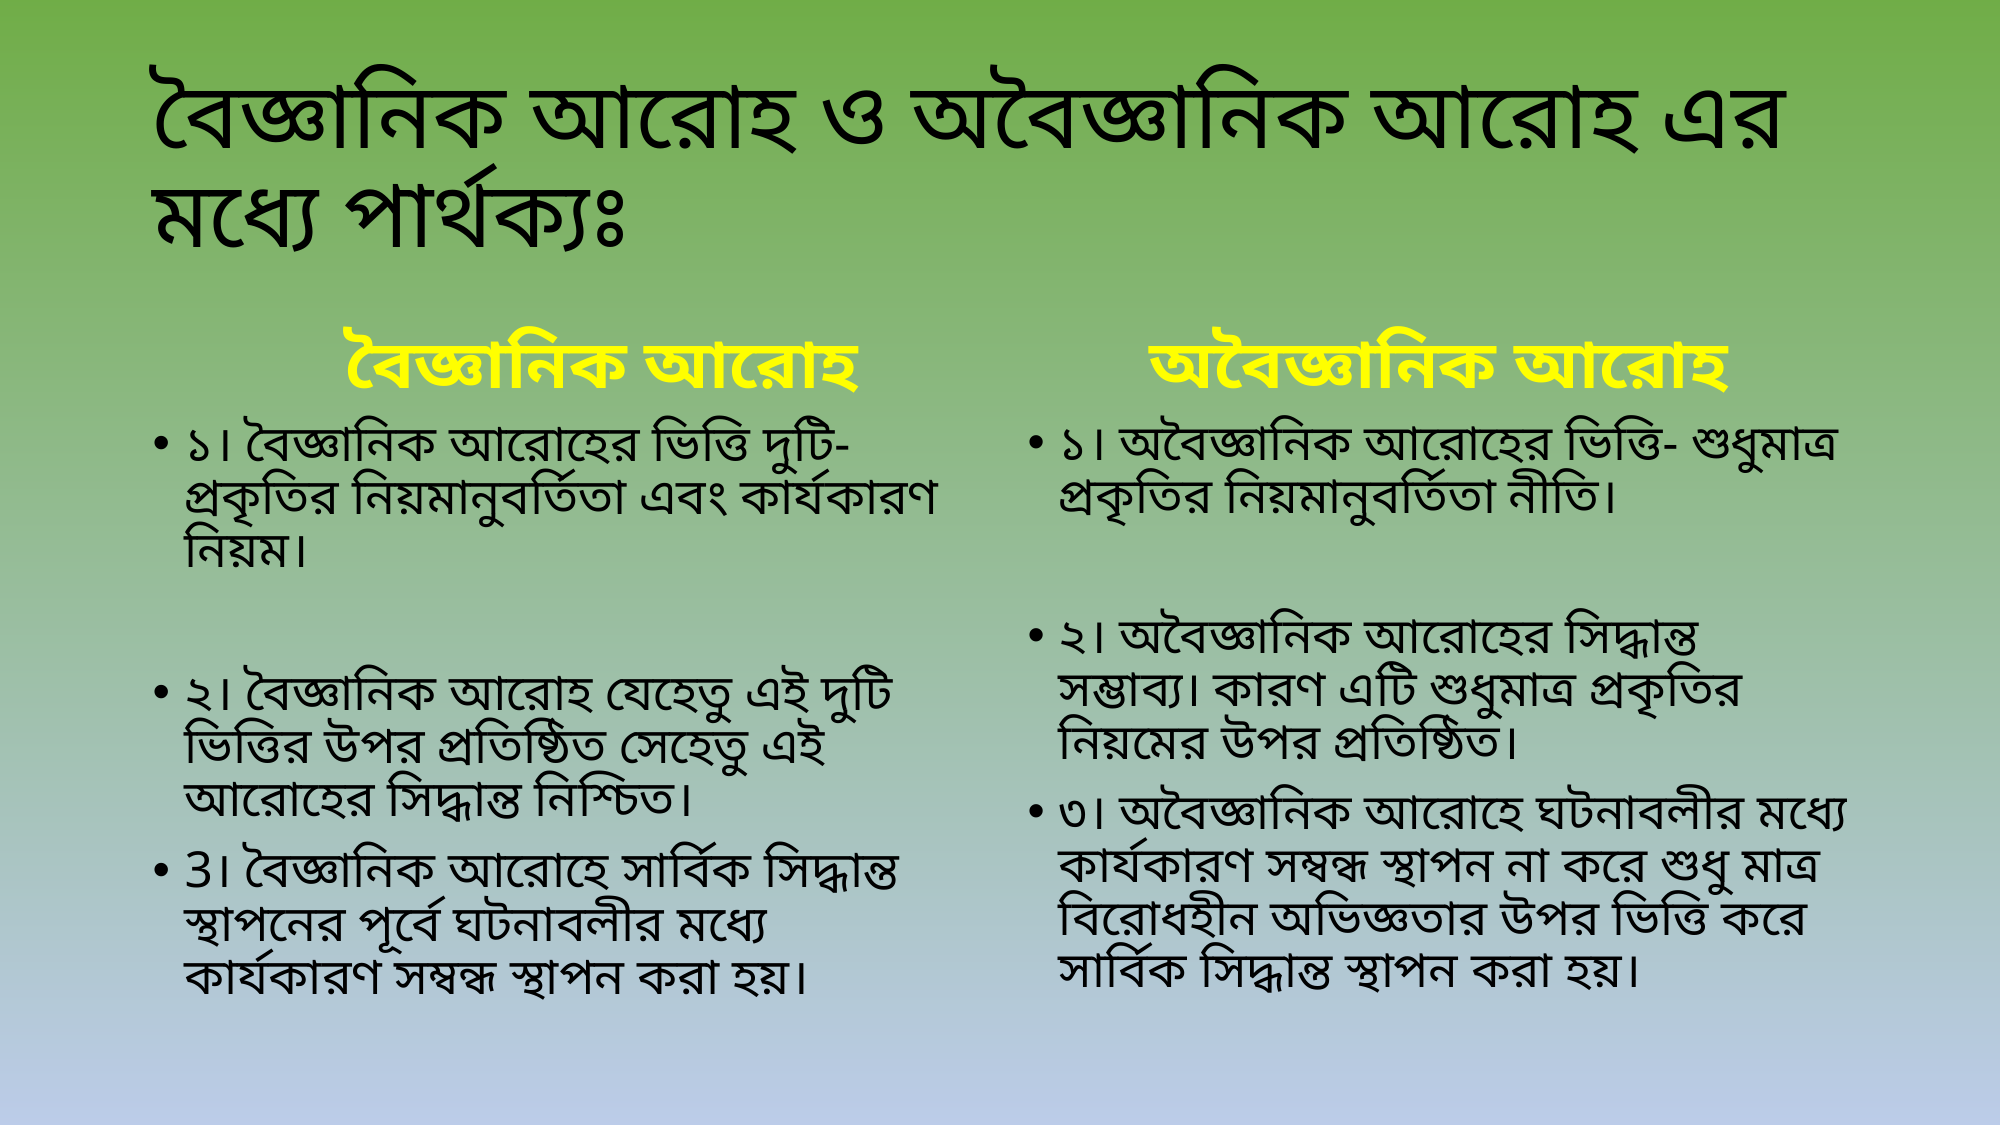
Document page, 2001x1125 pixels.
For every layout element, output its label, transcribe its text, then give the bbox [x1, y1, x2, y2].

title বৈজ্ঞানিক আরোহ ও অবৈজ্ঞানিক আরোহ এর মধ্যে পার্থক্যঃ [137, 59, 1863, 278]
list বৈজ্ঞানিক আরোহ [137, 275, 984, 410]
list ১। অবৈজ্ঞানিক আরোহের ভিত্তি- শুধুমাত্র প্রকৃতির নিয়মানুবর্তিতা নীতি। ২। অবৈজ্ঞানিক আরোহের সিদ্ধান্ত সম্ভাব্য। কারণ এটি শুধুমাত্র প্রকৃতির নিয়মের উপর প্রতিষ্ঠিত। ৩। অবৈজ্ঞানিক আরোহে ঘটনাবলীর মধ্যে কার্যকারণ সম্বন্ধ স্থাপন না করে শুধু মাত্র বিরোধহীন অভিজ্ঞতার উপর ভিত্তি করে সার্বিক সিদ্ধান্ত স্থাপন করা হয়। [1012, 410, 1863, 1016]
list অবৈজ্ঞানিক আরোহ [1012, 275, 1863, 410]
list ১। বৈজ্ঞানিক আরোহের ভিত্তি দুটি-প্রকৃতির নিয়মানুবর্তিতা এবং কার্যকারণ নিয়ম। ২। বৈজ্ঞানিক আরোহ যেহেতু এই দুটি ভিত্তির উপর প্রতিষ্ঠিত সেহেতু এই আরোহের সিদ্ধান্ত নিশ্চিত। 3। বৈজ্ঞানিক আরোহে সার্বিক সিদ্ধান্ত স্থাপনের পূর্বে ঘটনাবলীর মধ্যে কার্যকারণ সম্বন্ধ স্থাপন করা হয়। [137, 410, 984, 1016]
